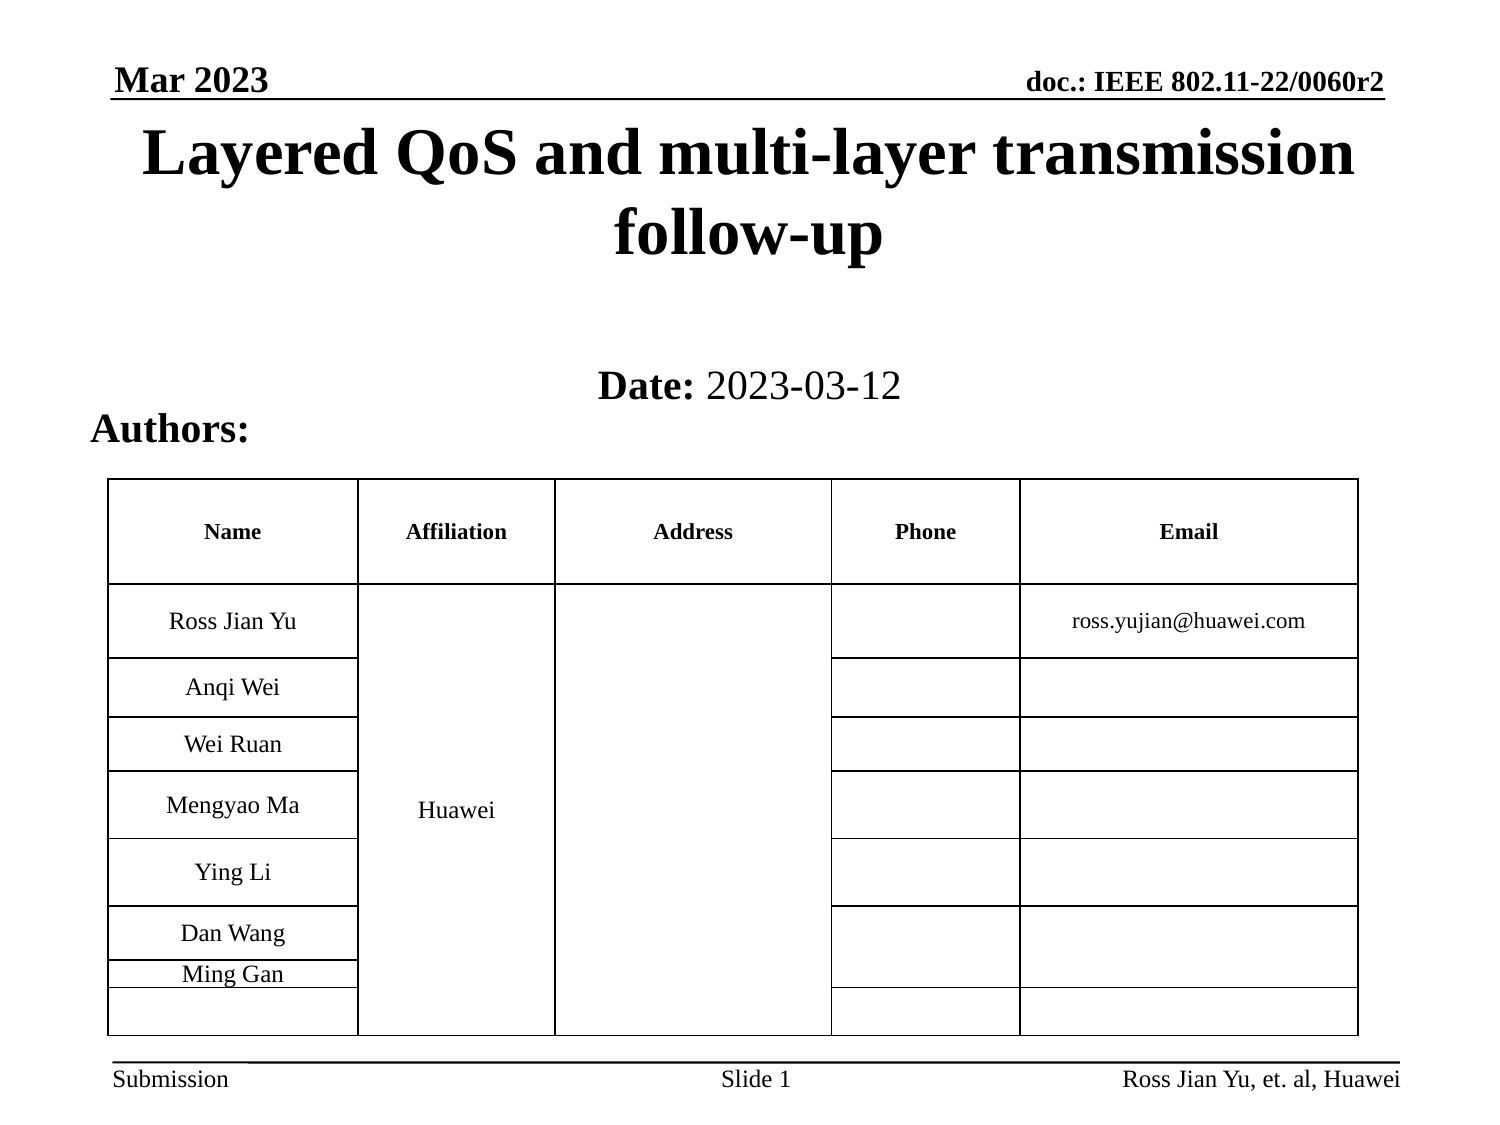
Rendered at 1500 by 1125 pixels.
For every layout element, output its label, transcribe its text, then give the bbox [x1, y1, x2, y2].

table_header Affiliation [359, 480, 554, 583]
title Layered QoS and multi-layer transmission follow-up [112, 112, 1388, 263]
table_cell Ying Li [109, 839, 357, 905]
table_cell [556, 585, 831, 1035]
table_header Email [1021, 480, 1357, 583]
table_cell [832, 907, 1019, 987]
text_box Date: 2023-03-12 [112, 350, 1388, 413]
table_cell Anqi Wei [109, 659, 357, 716]
table_cell [832, 839, 1019, 905]
table_cell [832, 659, 1019, 716]
table_cell [1021, 772, 1357, 838]
table_cell Ming Gan [109, 961, 357, 987]
table_cell Huawei [359, 585, 554, 1035]
table_cell [1021, 988, 1357, 1035]
table_cell [1021, 839, 1357, 905]
table_cell [832, 718, 1019, 770]
table_cell [1021, 907, 1357, 987]
table_header Address [556, 480, 831, 583]
table_cell Ross Jian Yu [109, 585, 357, 657]
table_header Name [109, 480, 357, 583]
text_box Authors: [74, 393, 313, 457]
table_cell [832, 585, 1019, 657]
table_cell Dan Wang [109, 907, 357, 959]
table_header Phone [832, 480, 1019, 583]
table_cell [1021, 659, 1357, 716]
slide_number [114, 54, 271, 101]
table_cell ross.yujian@huawei.com [1021, 585, 1357, 657]
slide_number Slide 1 [712, 1061, 800, 1093]
table_cell Mengyao Ma [109, 772, 357, 838]
table_cell Wei Ruan [109, 718, 357, 770]
table_cell [109, 988, 357, 1035]
table_cell [832, 988, 1019, 1035]
footer Ross Jian Yu, et. al, Huawei [1118, 1061, 1402, 1093]
table_cell [832, 772, 1019, 838]
table_cell [1021, 718, 1357, 770]
